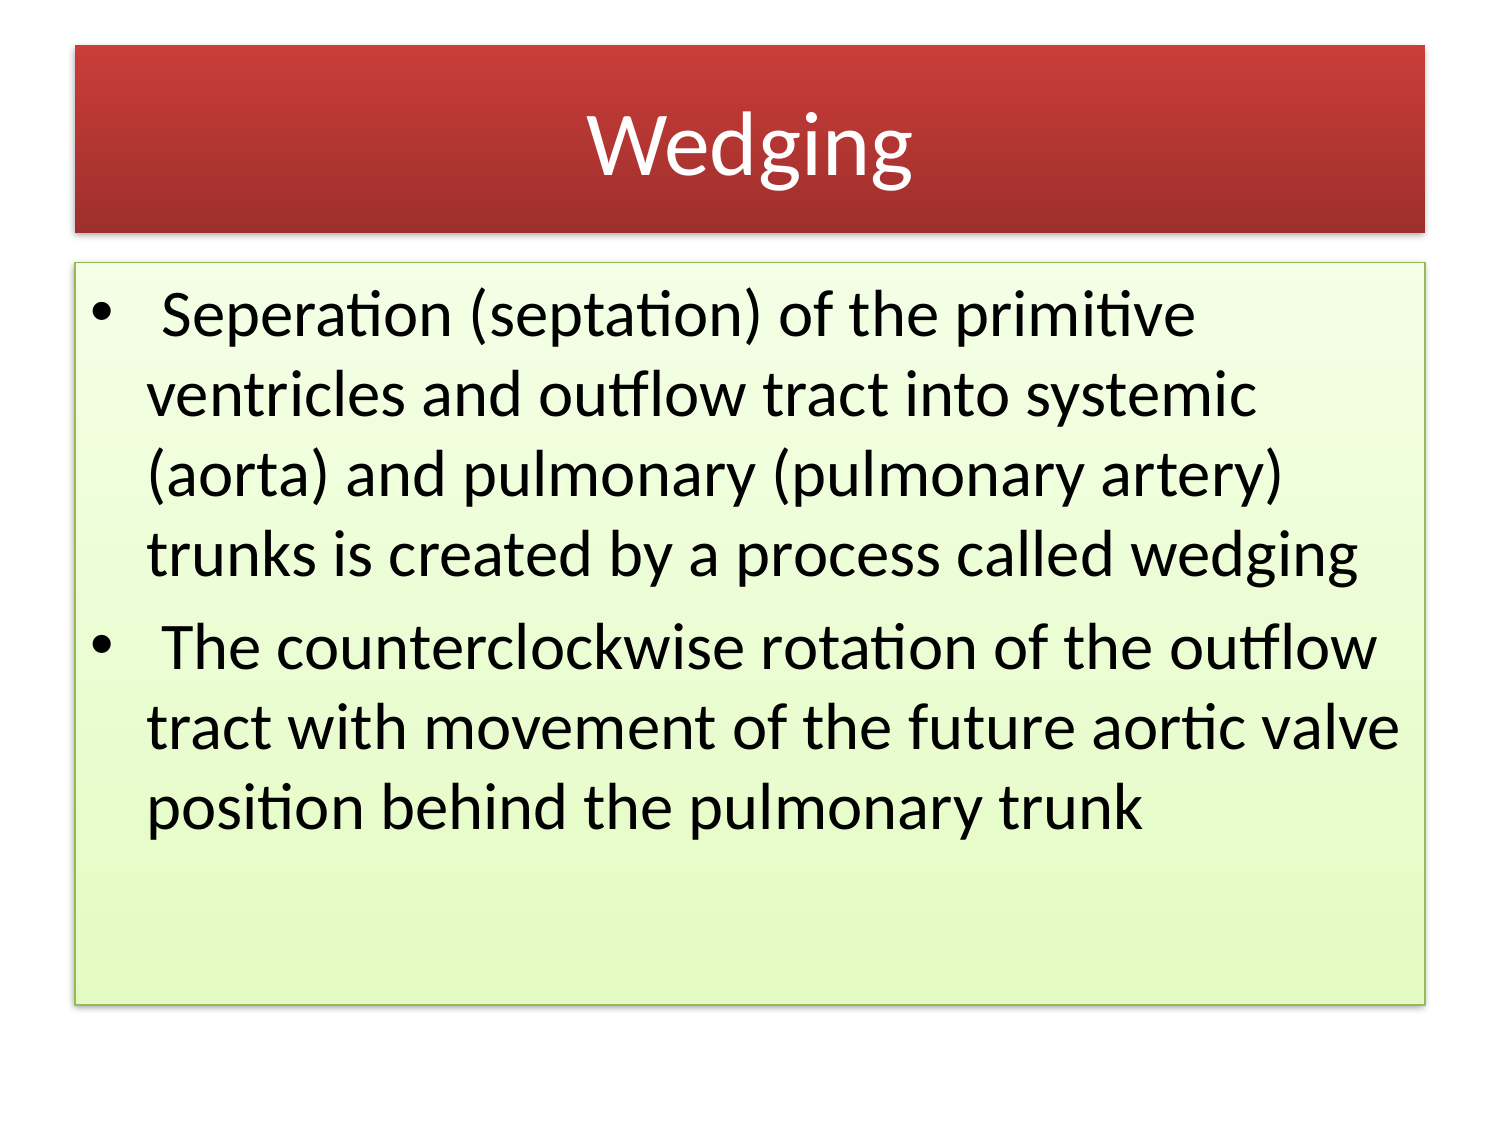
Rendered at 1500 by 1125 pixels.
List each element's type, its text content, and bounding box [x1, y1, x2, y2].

list Seperation (septation) of the primitive ventricles and outflow tract into systemic (aorta) and pulmonary (pulmonary artery) trunks is created by a process called wedging The counterclockwise rotation of the outflow tract with movement of the future aortic valve position behind the pulmonary trunk [74, 262, 1426, 1006]
title Wedging [75, 45, 1425, 233]
